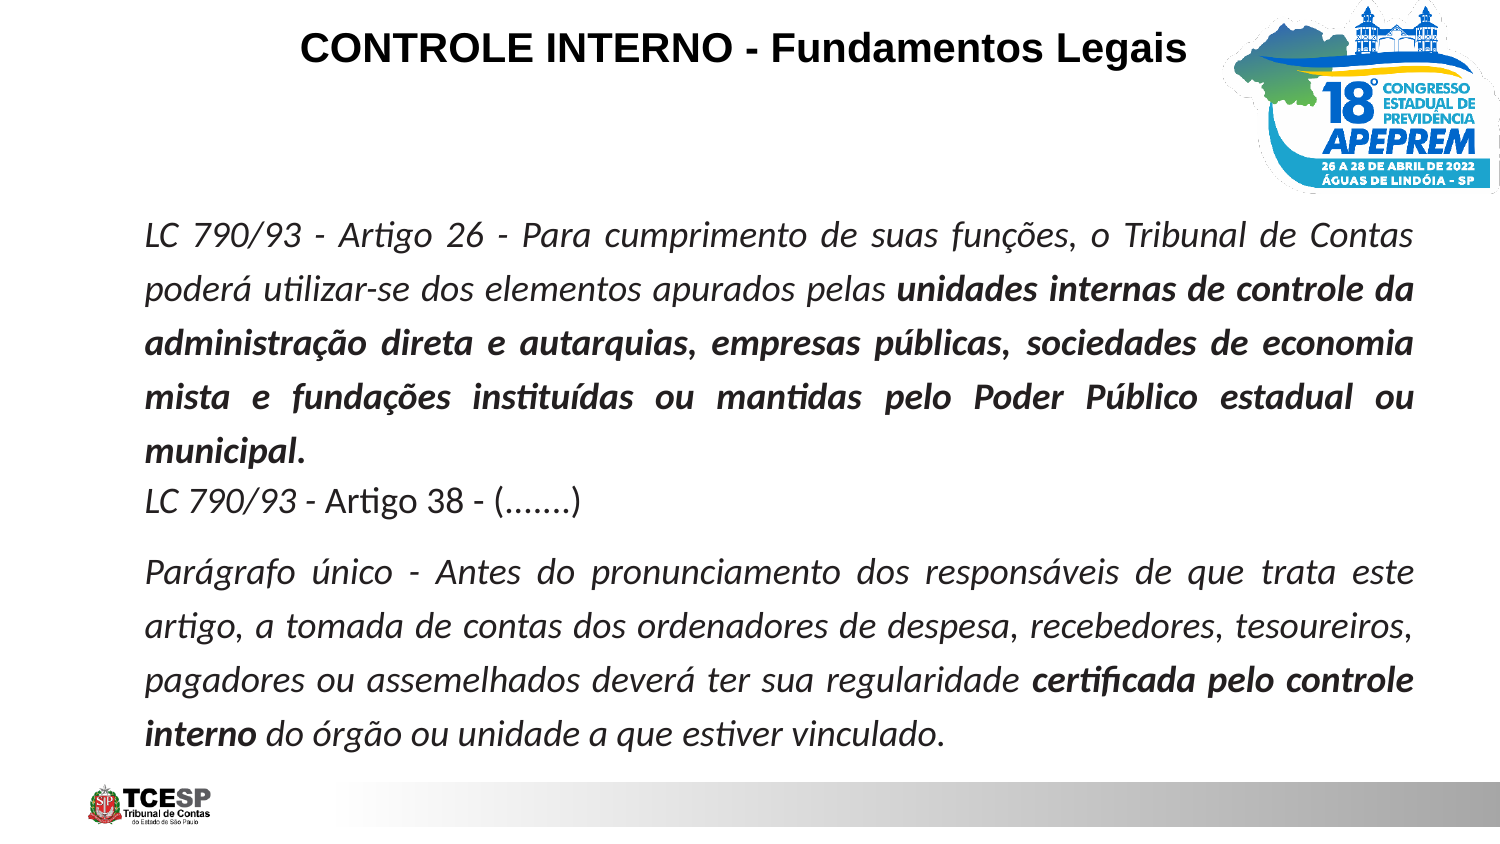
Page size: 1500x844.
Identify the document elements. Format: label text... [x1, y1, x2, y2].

picture [88, 777, 219, 827]
text_box CONTROLE INTERNO - Fundamentos Legais [0, 0, 1220, 92]
text_box LC 790/93 - Artigo 26 - Para cumprimento de suas funções, o Tribunal de Contas poderá utilizar-se dos elementos apurados pelas unidades internas de controle da administração direta e autarquias, empresas públicas, sociedades de economia mista e fundações instituídas ou mantidas pelo Poder Público estadual ou municipal. LC 790/93 - Artigo 38 - (.......) Parágrafo único - Antes do pronunciamento dos responsáveis de que trata este artigo, a tomada de contas dos ordenadores de despesa, recebedores, tesoureiros, pagadores ou assemelhados deverá ter sua regularidade certiﬁcada pelo controle interno do órgão ou unidade a que estiver vinculado. [0, 193, 1442, 762]
picture [1222, 0, 1500, 194]
